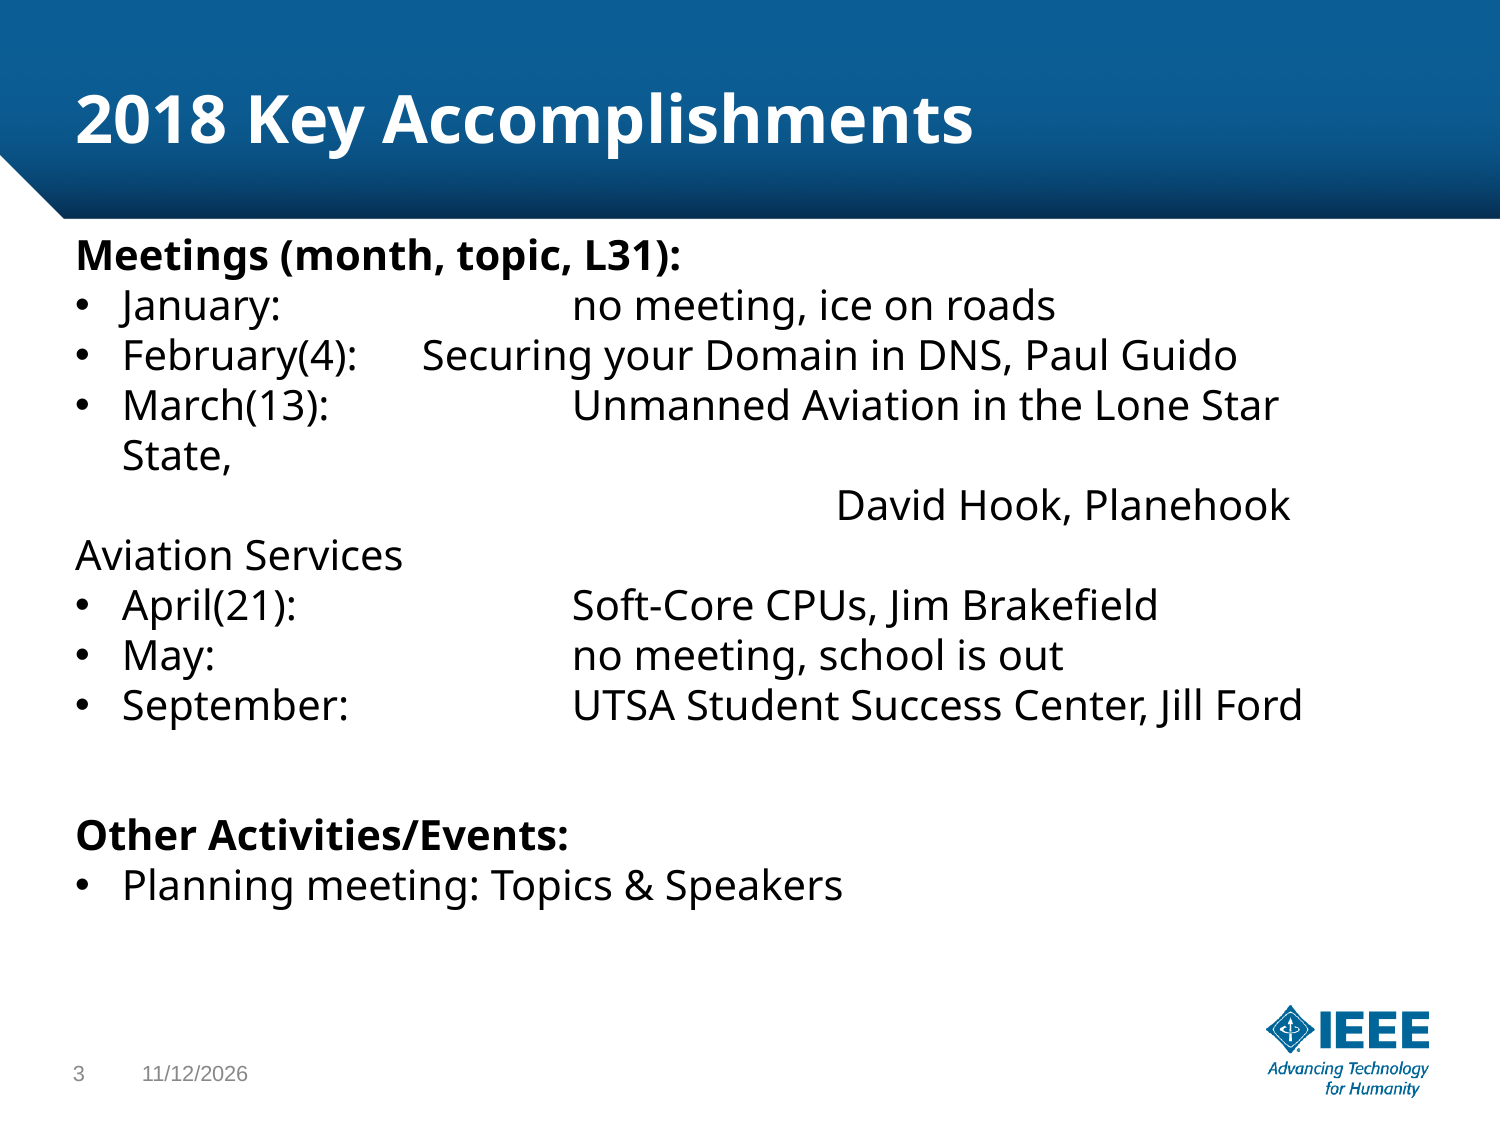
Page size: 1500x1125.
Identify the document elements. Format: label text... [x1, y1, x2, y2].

slide_number 3 [72, 1042, 132, 1103]
text_box Meetings (month, topic, L31): January: no meeting, ice on roads February(4): Securing your Domain in DNS, Paul Guido March(13): Unmanned Aviation in the Lone Star State, David Hook, Planehook Aviation Services April(21): Soft-Core CPUs, Jim Brakefield May: no meeting, school is out September: UTSA Student Success Center, Jill Ford Other Activities/Events: Planning meeting: Topics & Speakers [60, 221, 1408, 917]
picture [0, 0, 1500, 1125]
title 2018 Key Accomplishments [60, 32, 1436, 202]
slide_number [141, 1042, 412, 1103]
